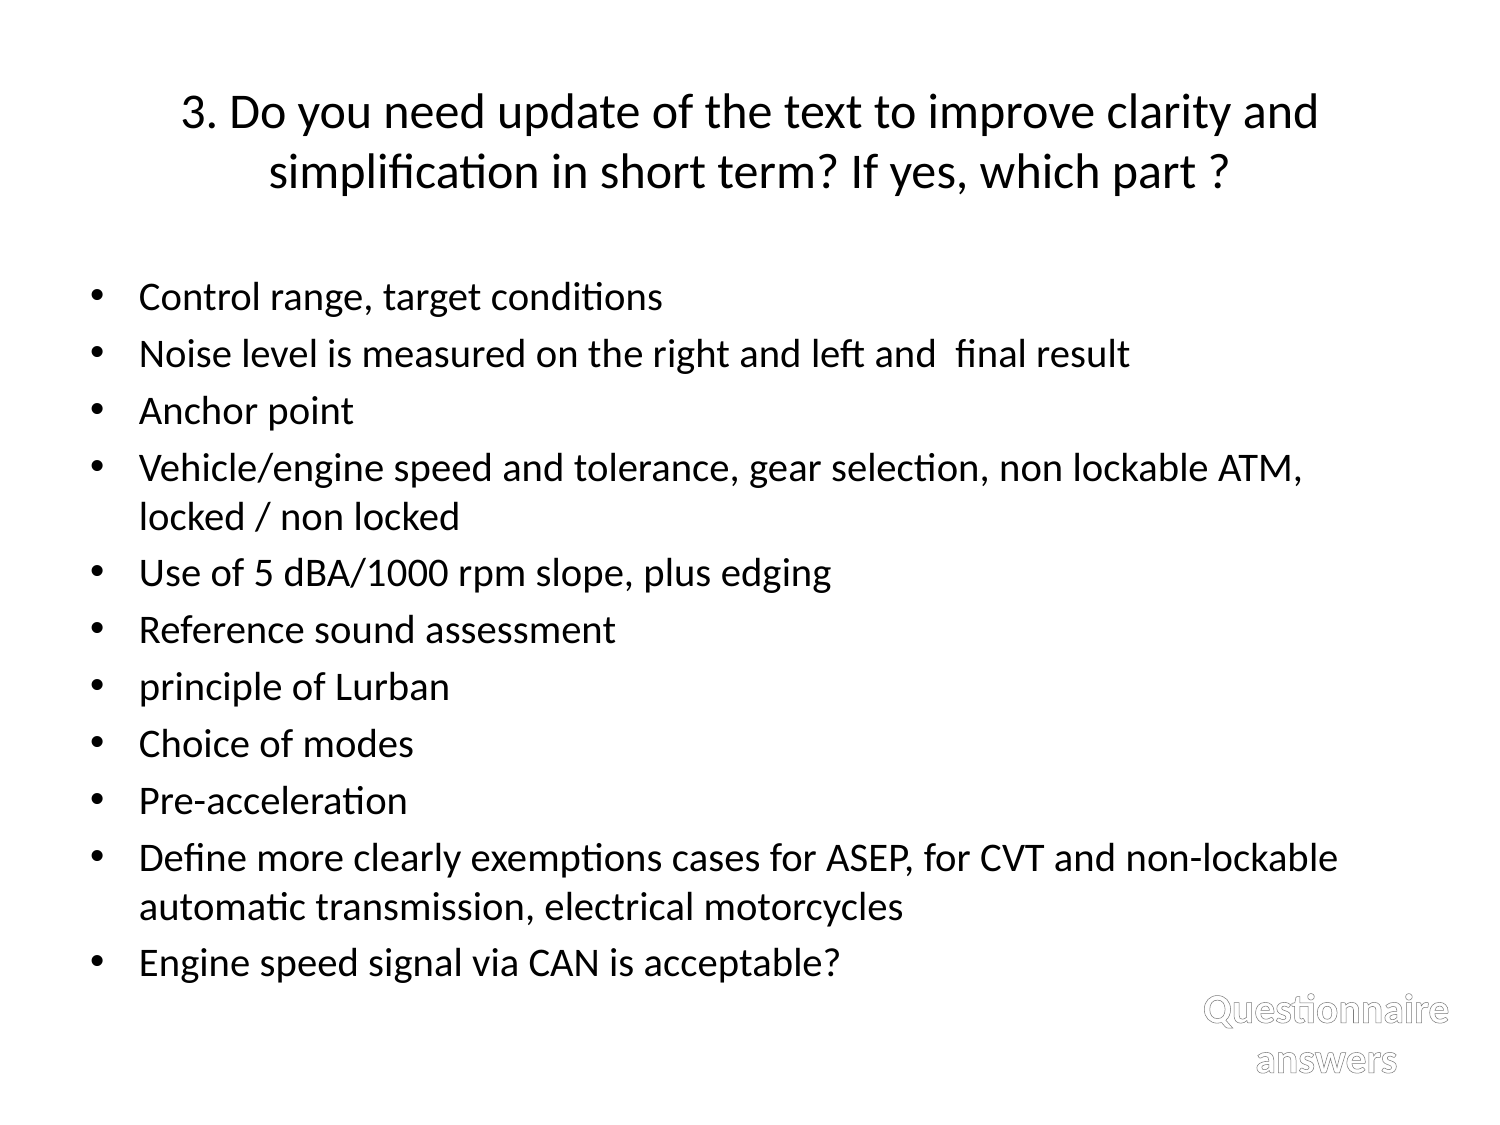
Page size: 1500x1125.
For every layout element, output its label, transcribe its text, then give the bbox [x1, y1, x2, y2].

title 3. Do you need update of the text to improve clarity and simplification in short term? If yes, which part ? [75, 45, 1425, 233]
text_box Questionnaire answers [1188, 973, 1465, 1089]
list Control range, target conditions Noise level is measured on the right and left and final result Anchor point Vehicle/engine speed and tolerance, gear selection, non lockable ATM, locked / non locked Use of 5 dBA/1000 rpm slope, plus edging Reference sound assessment principle of Lurban Choice of modes Pre-acceleration Define more clearly exemptions cases for ASEP, for CVT and non-lockable automatic transmission, electrical motorcycles Engine speed signal via CAN is acceptable? [75, 262, 1425, 1005]
